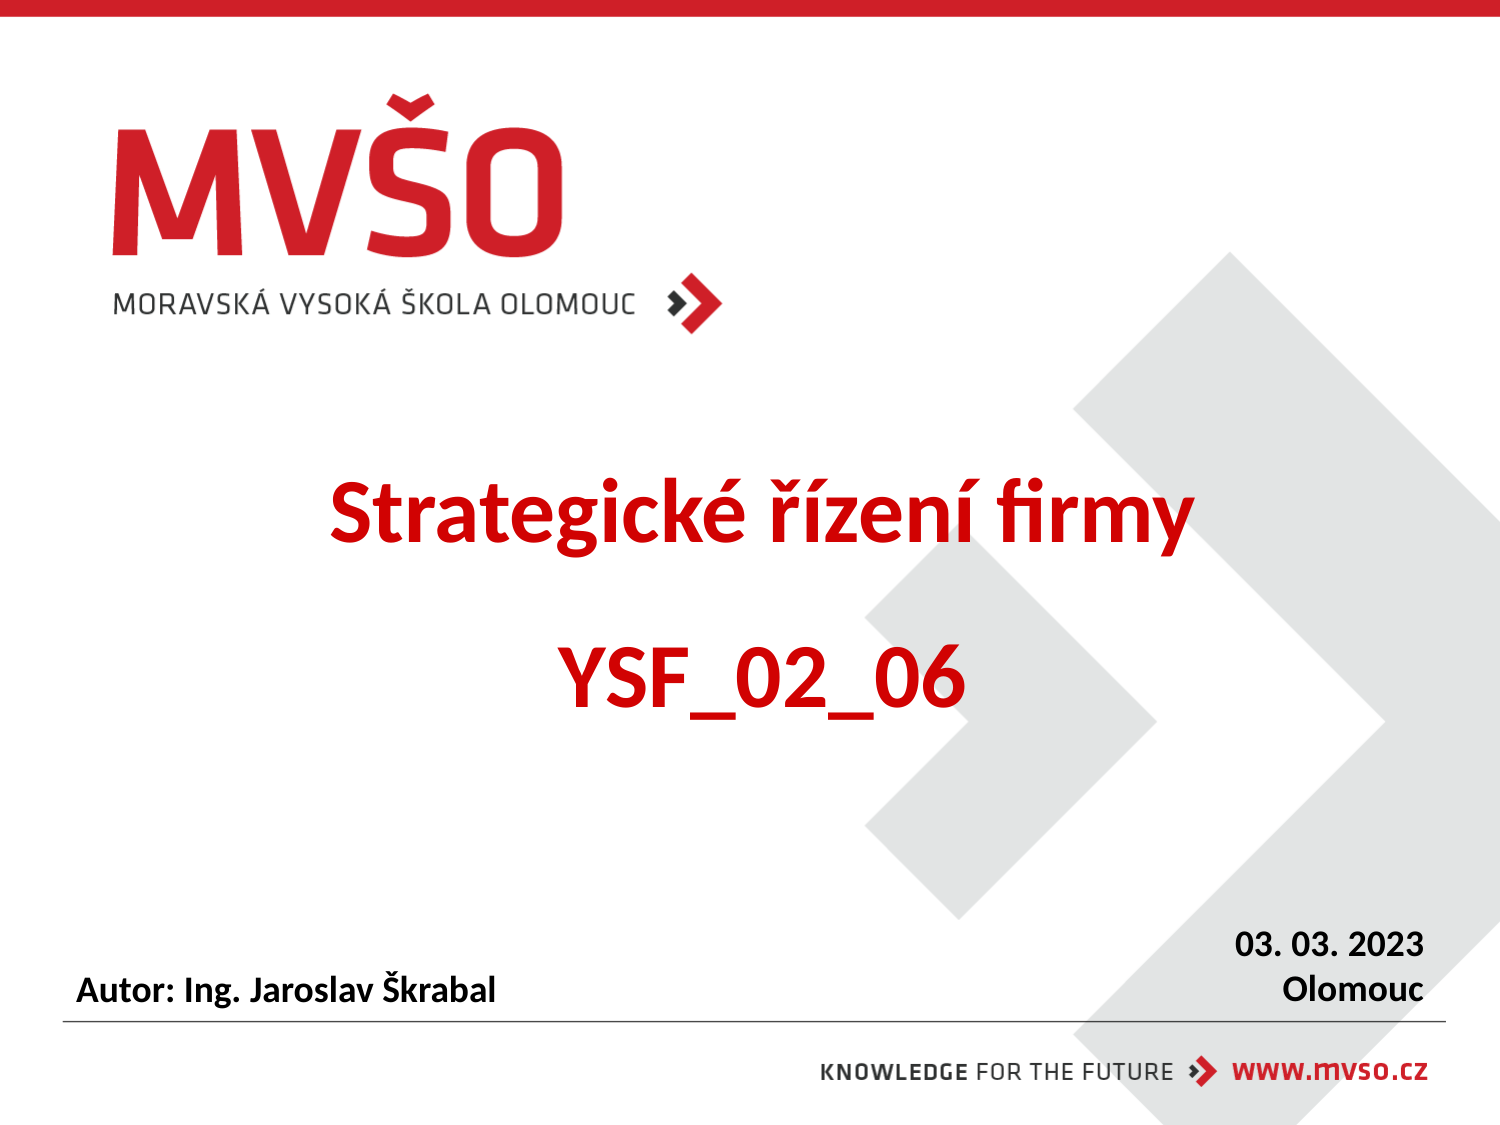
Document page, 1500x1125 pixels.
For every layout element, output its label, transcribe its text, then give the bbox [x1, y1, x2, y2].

text_box Autor: Ing. Jaroslav Škrabal [76, 965, 879, 1053]
title Strategické řízení firmy YSF_02_06 [49, 230, 1478, 718]
text_box 03. 03. 2023 Olomouc [787, 919, 1424, 1039]
picture [0, 0, 1500, 1125]
text_box [724, 279, 1033, 588]
